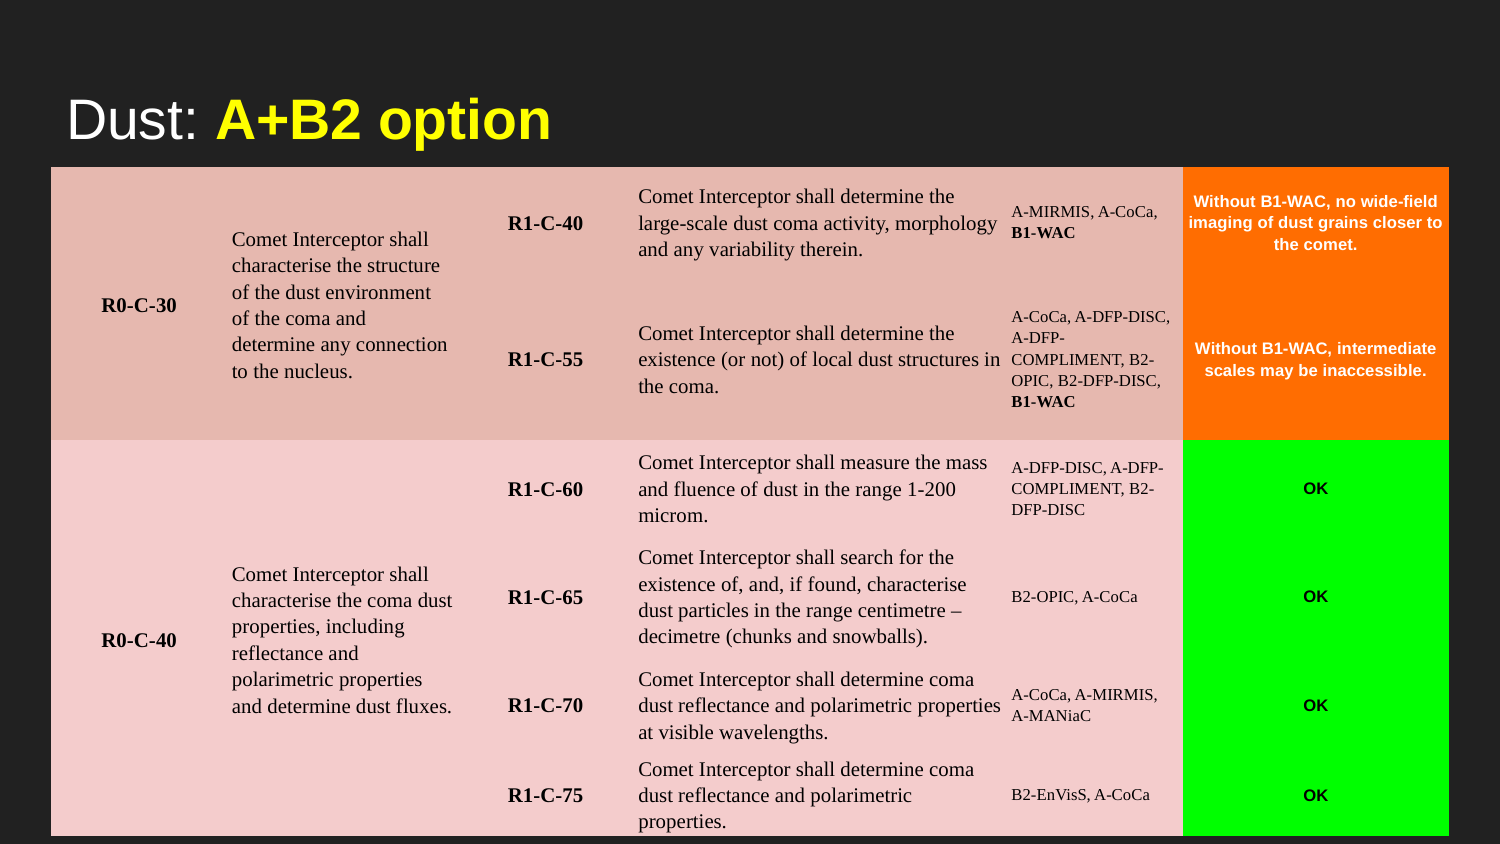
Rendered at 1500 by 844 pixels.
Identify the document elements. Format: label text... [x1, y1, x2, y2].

table_cell R1-C-55 [458, 276, 634, 440]
table_cell Comet Interceptor shall determine the existence (or not) of local dust structures in the coma. [634, 276, 1007, 440]
table_header R1-C-40 [458, 167, 634, 276]
table_cell Comet Interceptor shall determine coma dust reflectance and polarimetric properties. [634, 751, 1007, 836]
table_header R0-C-30 [51, 167, 227, 440]
table_cell OK [1183, 440, 1449, 534]
table_header Comet Interceptor shall characterise the structure of the dust environment of the coma and determine any connection to the nucleus. [227, 167, 458, 440]
table_cell OK [1183, 657, 1449, 751]
table_header Without B1-WAC, no wide-field imaging of dust grains closer to the comet. [1183, 167, 1449, 276]
title Dust: A+B2 option [51, 72, 1449, 167]
table_cell A-DFP-DISC, A-DFP-COMPLIMENT, B2-DFP-DISC [1007, 440, 1183, 534]
table_cell R1-C-70 [458, 657, 634, 751]
table_cell Comet Interceptor shall characterise the coma dust properties, including reflectance and polarimetric properties and determine dust fluxes. [227, 440, 458, 836]
table_cell A-CoCa, A-MIRMIS, A-MANiaC [1007, 657, 1183, 751]
table_cell Without B1-WAC, intermediate scales may be inaccessible. [1183, 276, 1449, 440]
table_cell OK [1183, 534, 1449, 657]
table_cell Comet Interceptor shall determine coma dust reflectance and polarimetric properties at visible wavelengths. [634, 657, 1007, 751]
table_cell B2-OPIC, A-CoCa [1007, 534, 1183, 657]
table_header A-MIRMIS, A-CoCa, B1-WAC [1007, 167, 1183, 276]
table_cell OK [1183, 751, 1449, 836]
table_cell A-CoCa, A-DFP-DISC, A-DFP-COMPLIMENT, B2-OPIC, B2-DFP-DISC, B1-WAC [1007, 276, 1183, 440]
table_cell Comet Interceptor shall measure the mass and fluence of dust in the range 1-200 microm. [634, 440, 1007, 534]
table_cell R0-C-40 [51, 440, 227, 836]
table_cell R1-C-65 [458, 534, 634, 657]
table_cell Comet Interceptor shall search for the existence of, and, if found, characterise dust particles in the range centimetre – decimetre (chunks and snowballs). [634, 534, 1007, 657]
table_cell R1-C-60 [458, 440, 634, 534]
table_cell B2-EnVisS, A-CoCa [1007, 751, 1183, 836]
table_cell R1-C-75 [458, 751, 634, 836]
table_header Comet Interceptor shall determine the large-scale dust coma activity, morphology and any variability therein. [634, 167, 1007, 276]
